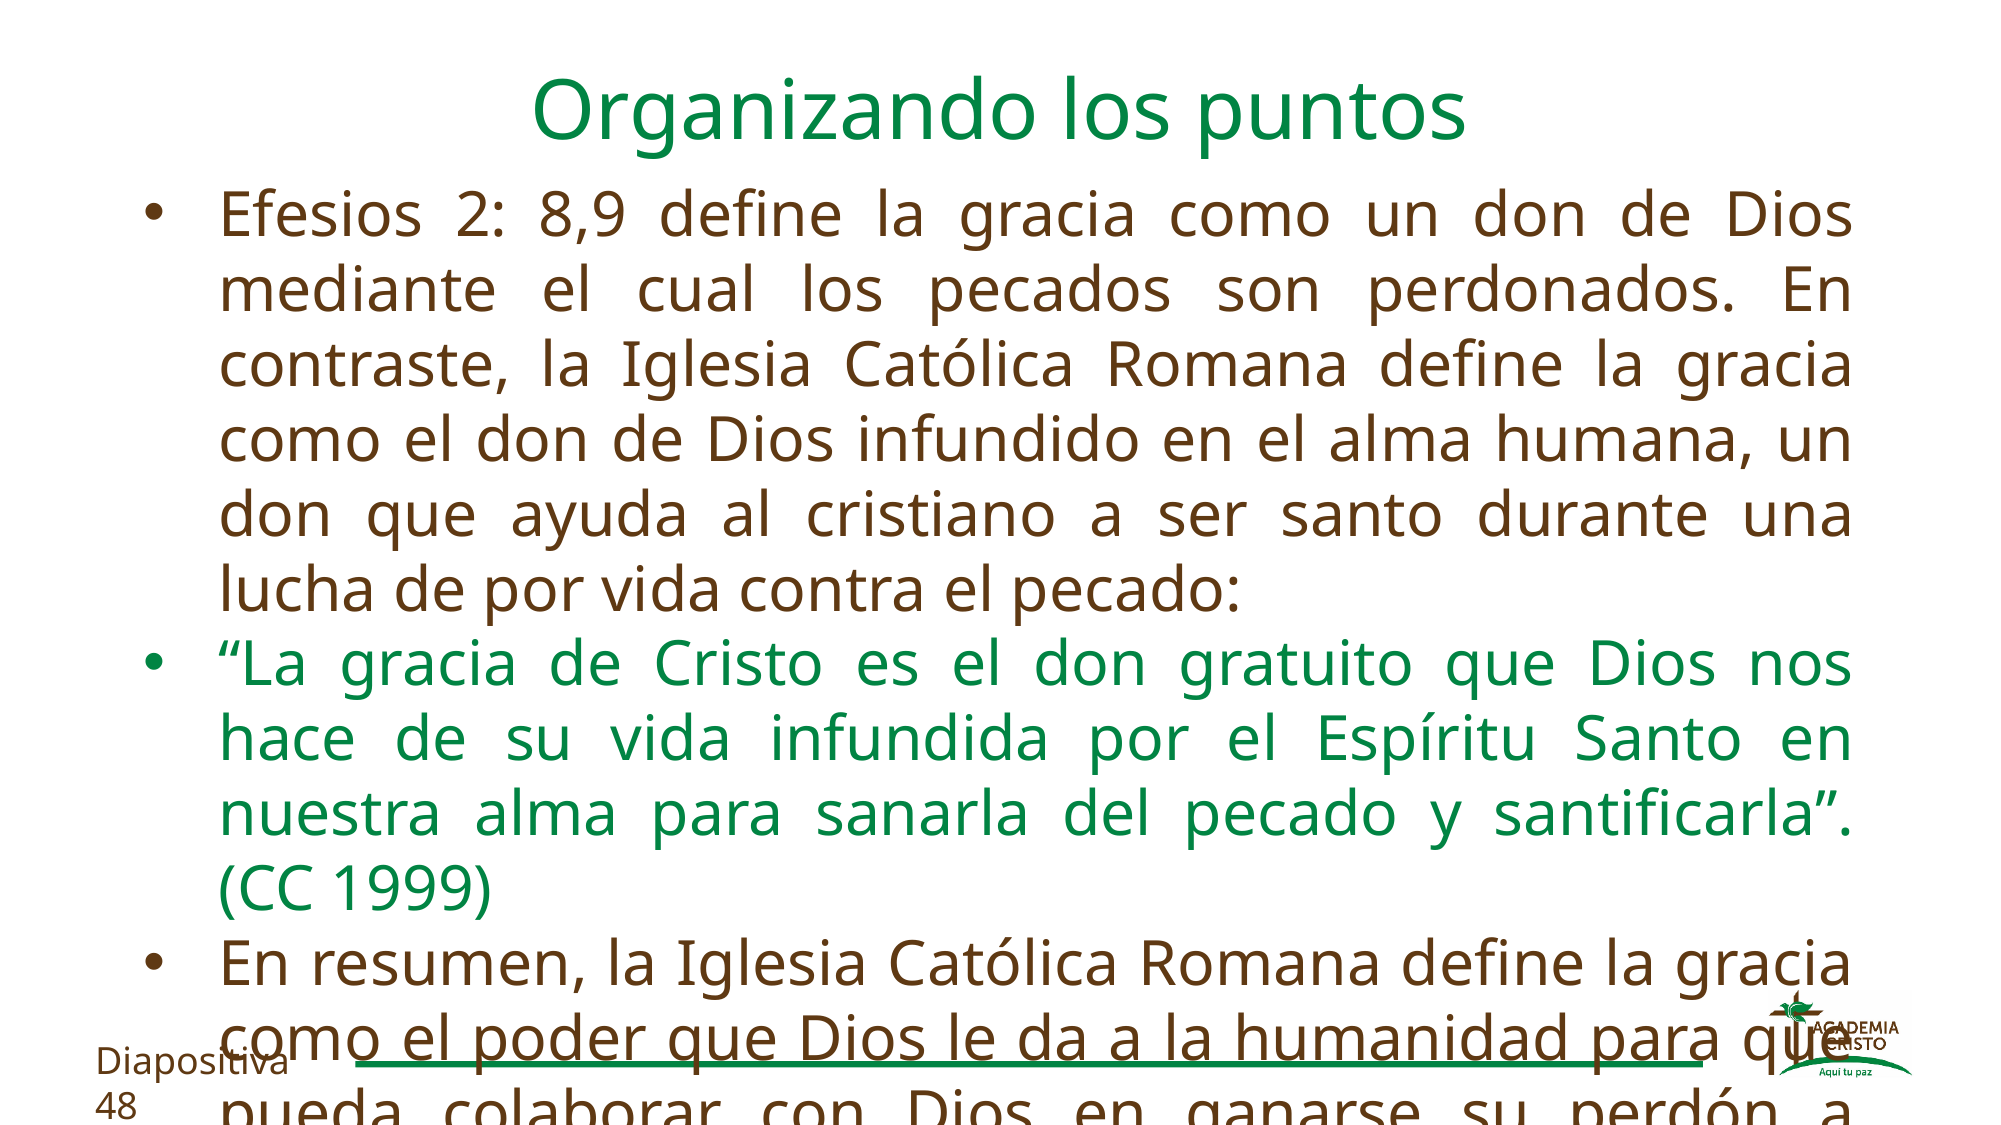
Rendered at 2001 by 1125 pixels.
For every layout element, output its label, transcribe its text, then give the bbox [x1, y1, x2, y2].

picture [1760, 984, 1922, 1091]
text_box Organizando los puntos Efesios 2: 8,9 define la gracia como un don de Dios mediante el cual los pecados son perdonados. En contraste, la Iglesia Católica Romana define la gracia como el don de Dios infundido en el alma humana, un don que ayuda al cristiano a ser santo durante una lucha de por vida contra el pecado: “La gracia de Cristo es el don gratuito que Dios nos hace de su vida infundida por el Espíritu Santo en nuestra alma para sanarla del pecado y santificarla”. (CC 1999) En resumen, la Iglesia Católica Romana define la gracia como el poder que Dios le da a la humanidad para que pueda colaborar con Dios en ganarse su perdón a través de buenas obras. [128, 48, 1872, 1125]
text_box Diapositiva 48 [80, 1029, 128, 1125]
